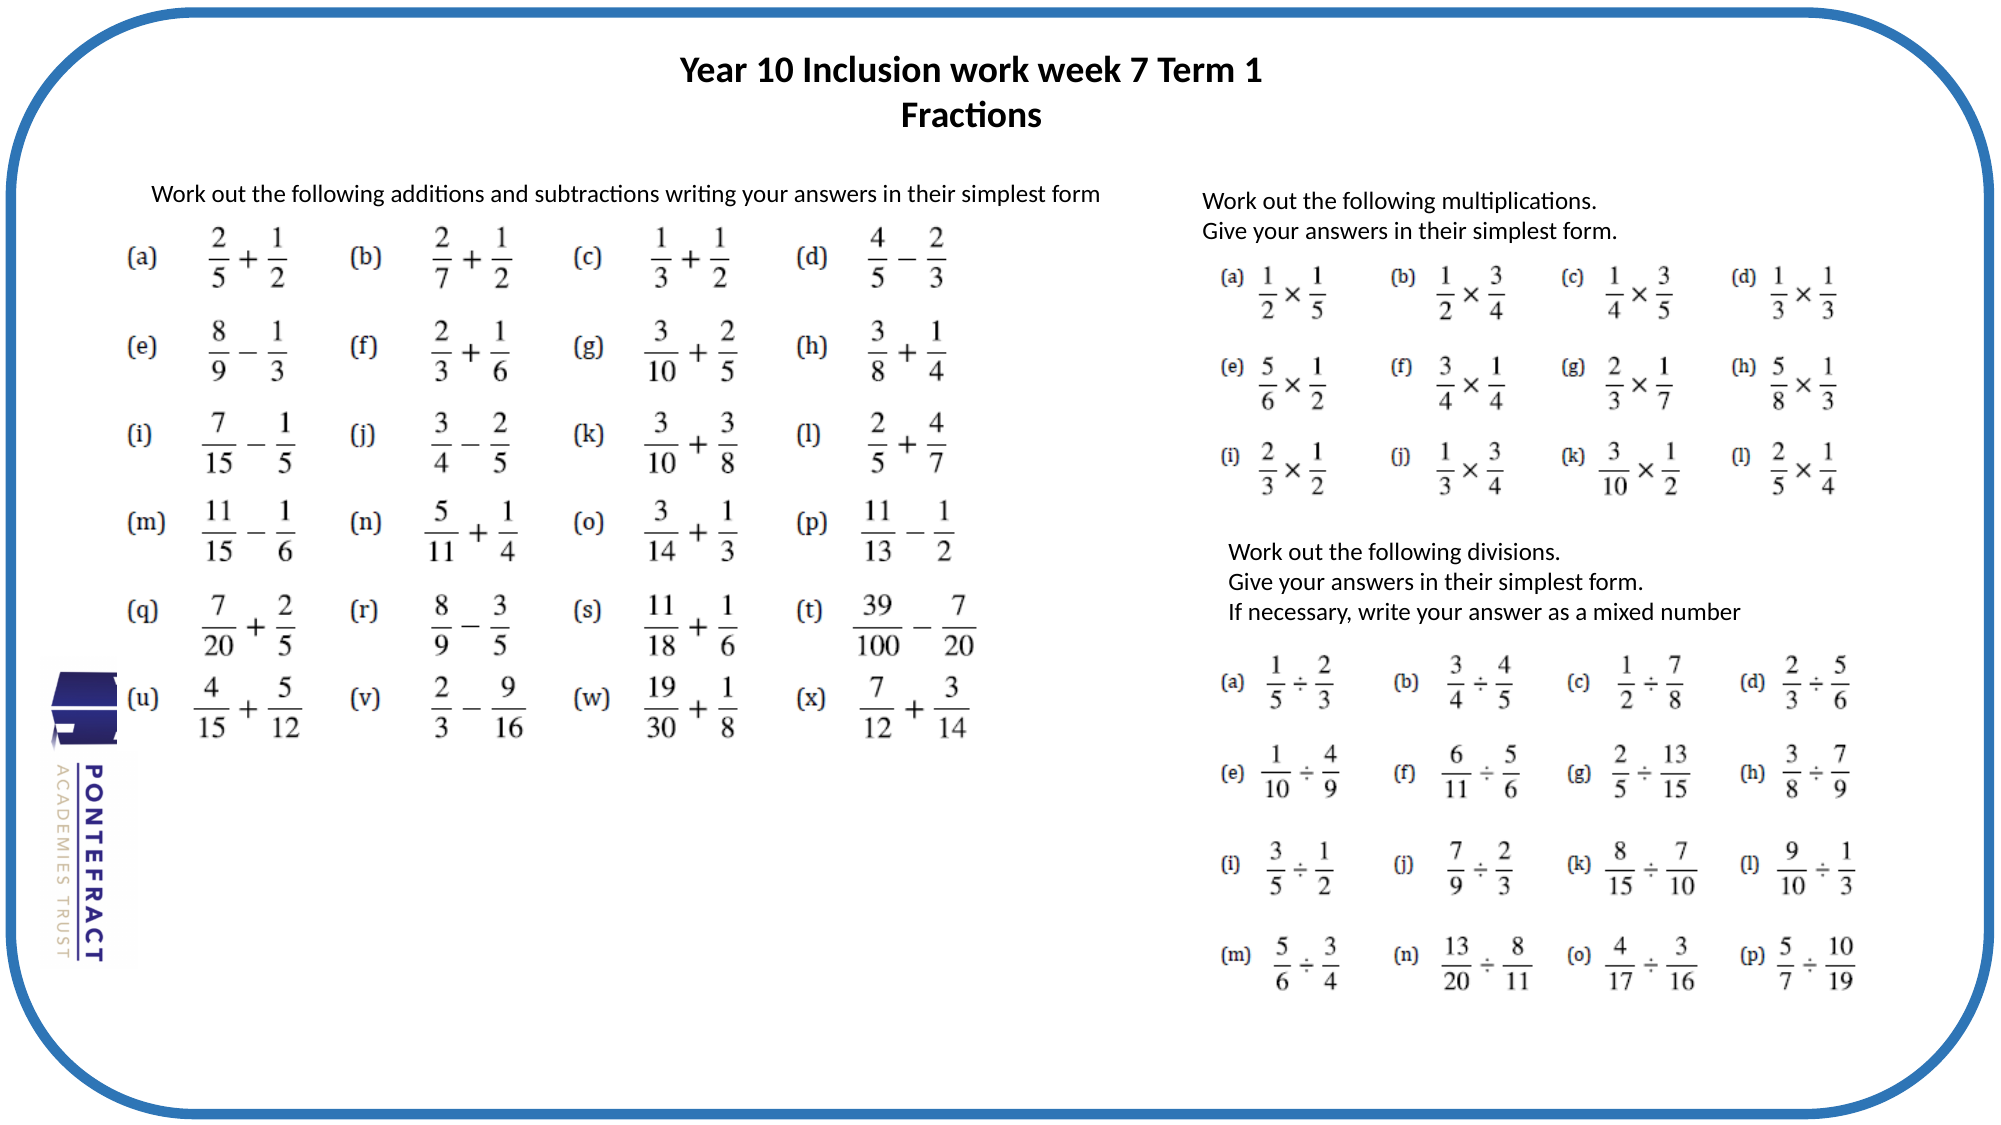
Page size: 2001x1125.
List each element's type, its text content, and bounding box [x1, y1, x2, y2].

text_box [9, 11, 1991, 1116]
text_box Work out the following additions and subtractions writing your answers in their simplest form [136, 169, 1209, 215]
picture [1213, 248, 1852, 504]
picture [117, 215, 1000, 751]
picture [1213, 633, 1881, 1008]
text_box Work out the following multiplications. Give your answers in their simplest form. [1187, 177, 2000, 252]
text_box Work out the following divisions. Give your answers in their simplest form. If necessary, write your answer as a mixed number [1213, 528, 2000, 633]
text_box Year 10 Inclusion work week 7 Term 1 Fractions [572, 38, 1371, 143]
